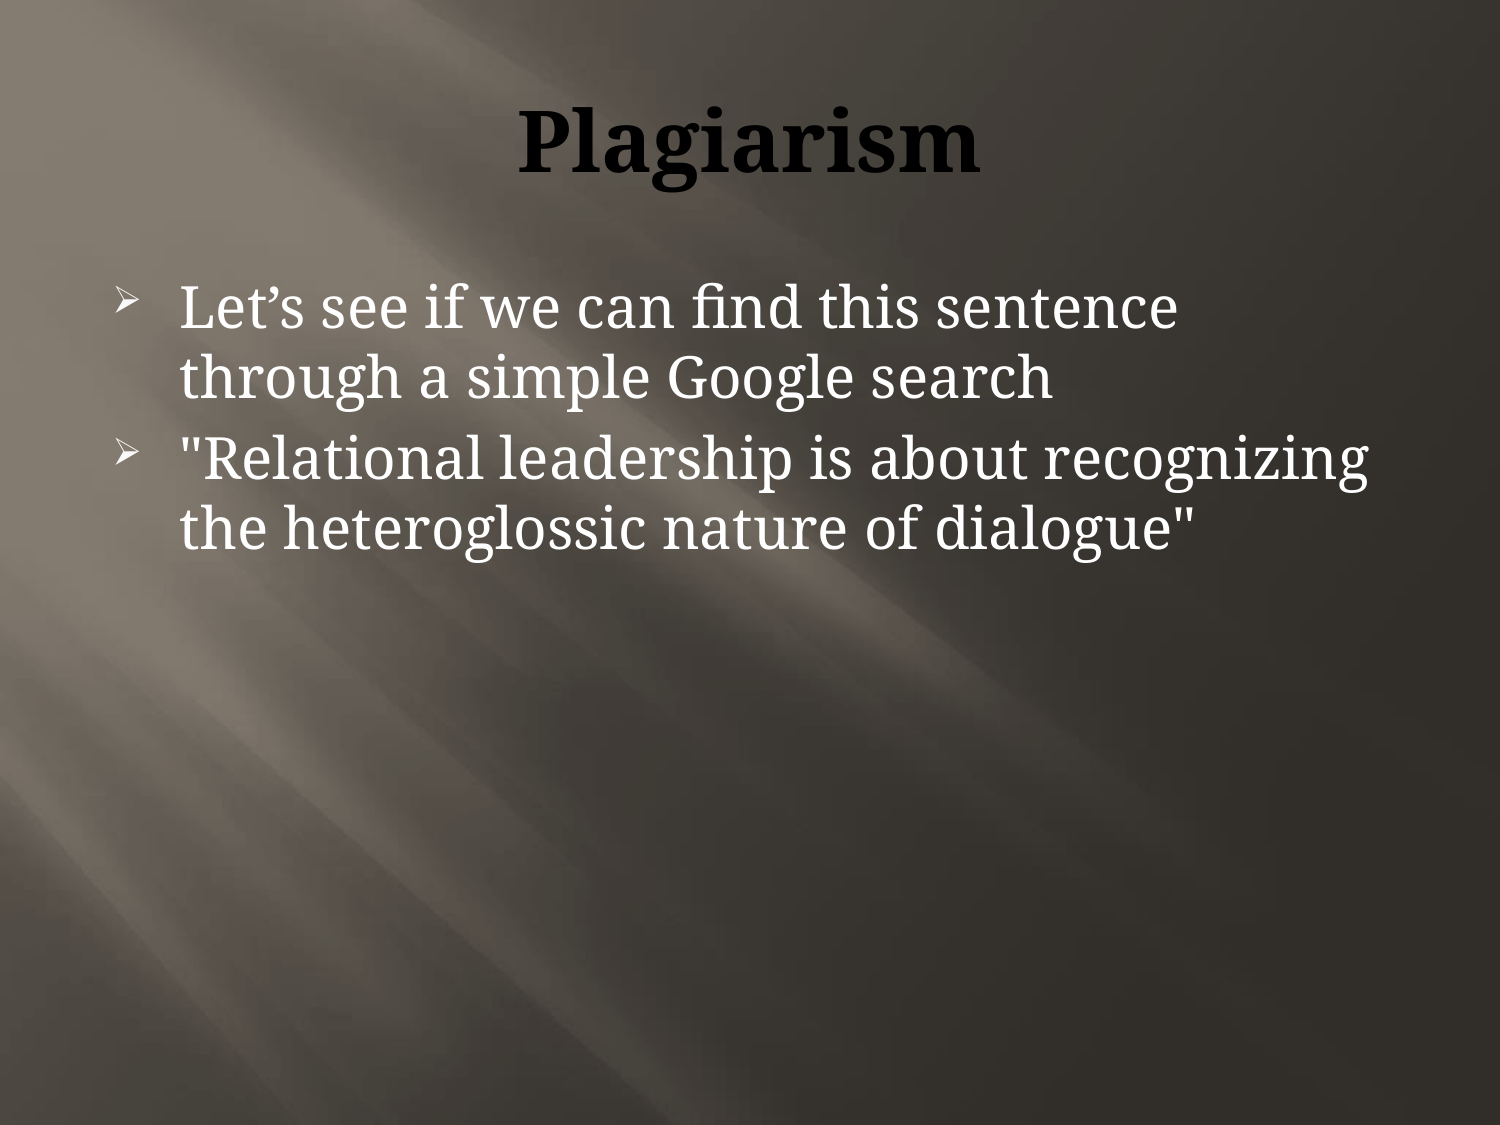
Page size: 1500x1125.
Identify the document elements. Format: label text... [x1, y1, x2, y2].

title Plagiarism [75, 45, 1425, 233]
list Let’s see if we can find this sentence through a simple Google search "Relational leadership is about recognizing the heteroglossic nature of dialogue" [74, 262, 1426, 1036]
